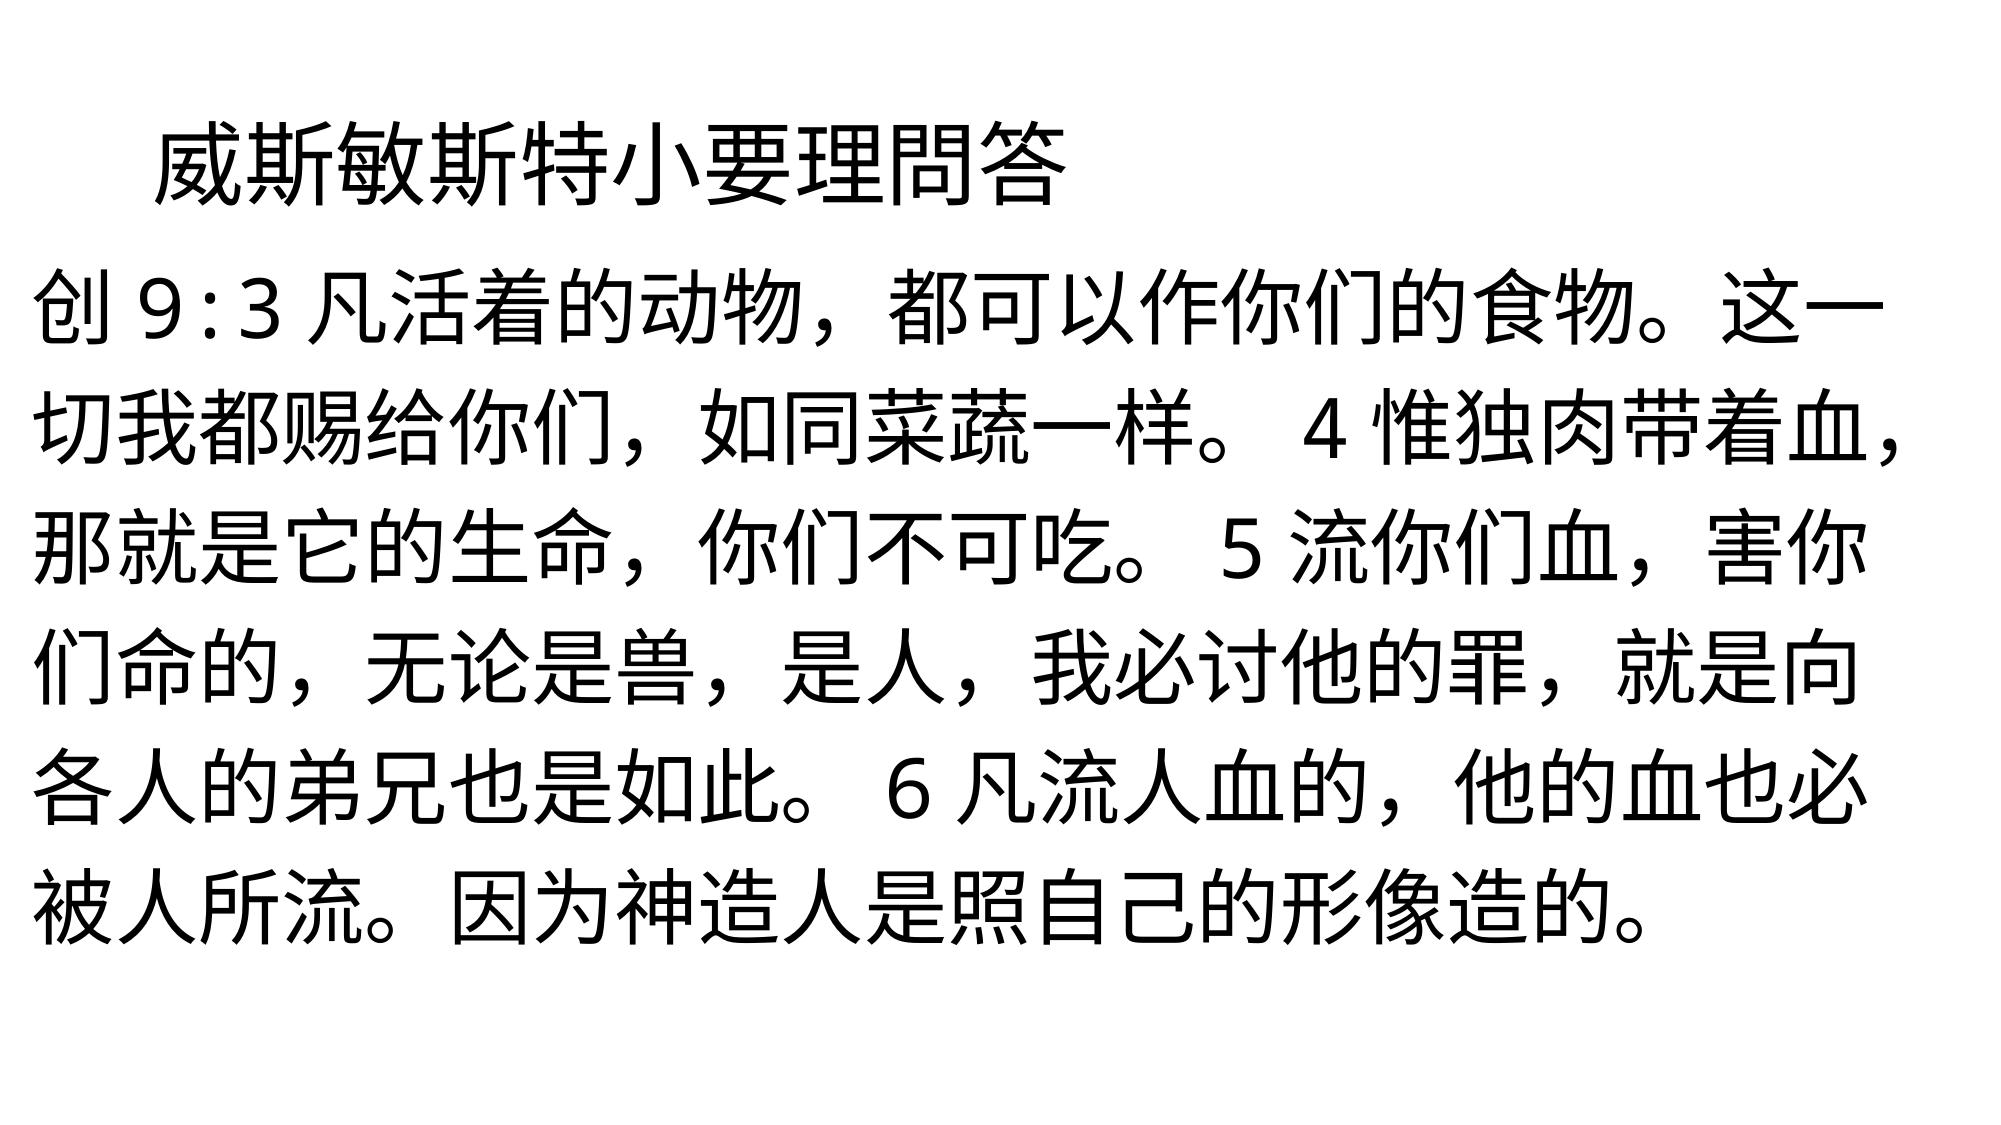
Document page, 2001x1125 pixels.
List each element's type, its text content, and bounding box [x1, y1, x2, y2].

list 创9:3凡活着的动物，都可以作你们的食物。这一切我都赐给你们，如同菜蔬一样。4惟独肉带着血，那就是它的生命，你们不可吃。5流你们血，害你们命的，无论是兽，是人，我必讨他的罪，就是向各人的弟兄也是如此。6凡流人血的，他的血也必被人所流。因为神造人是照自己的形像造的。 [16, 227, 1955, 1125]
title 威斯敏斯特小要理問答 [137, 59, 1863, 227]
